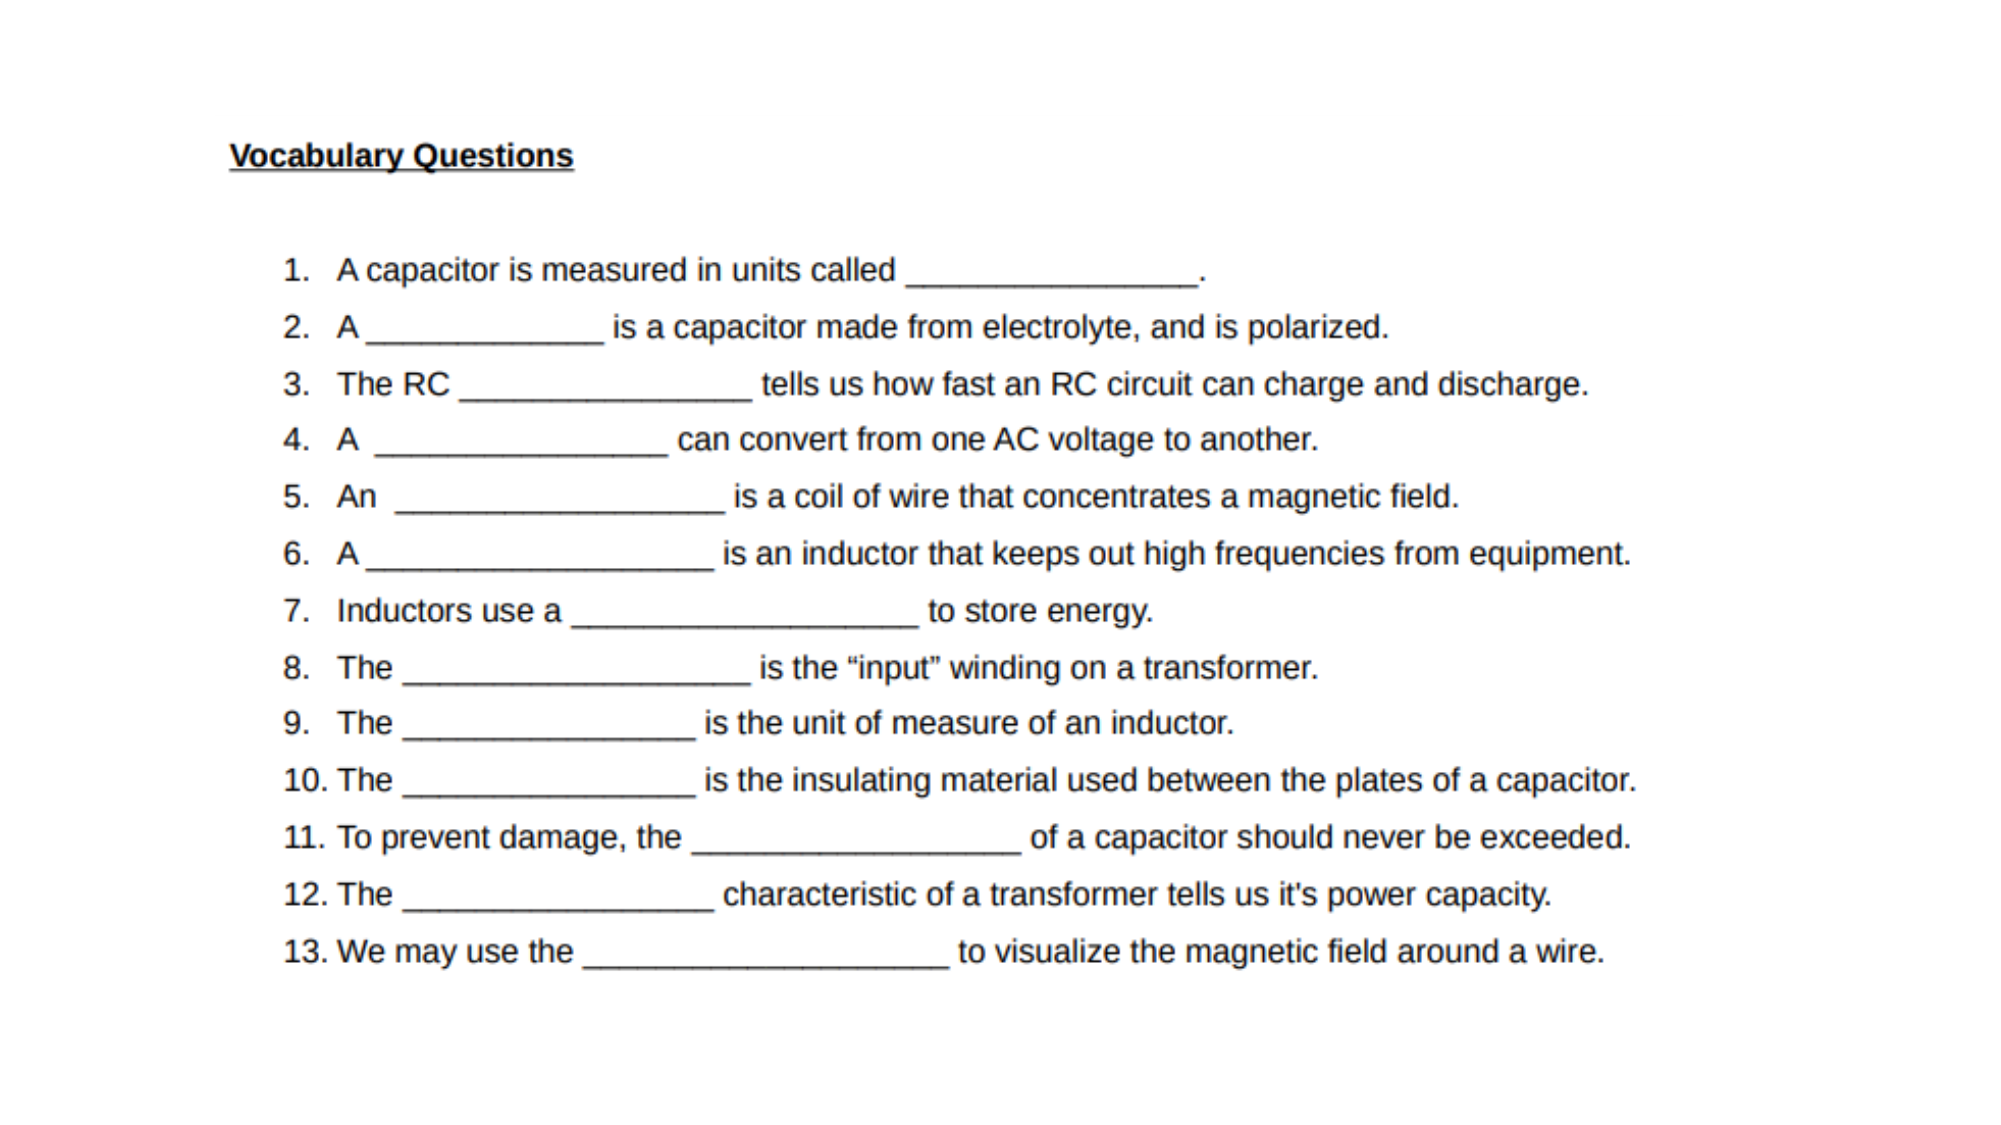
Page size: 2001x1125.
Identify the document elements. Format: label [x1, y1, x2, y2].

picture [215, 114, 1683, 1020]
